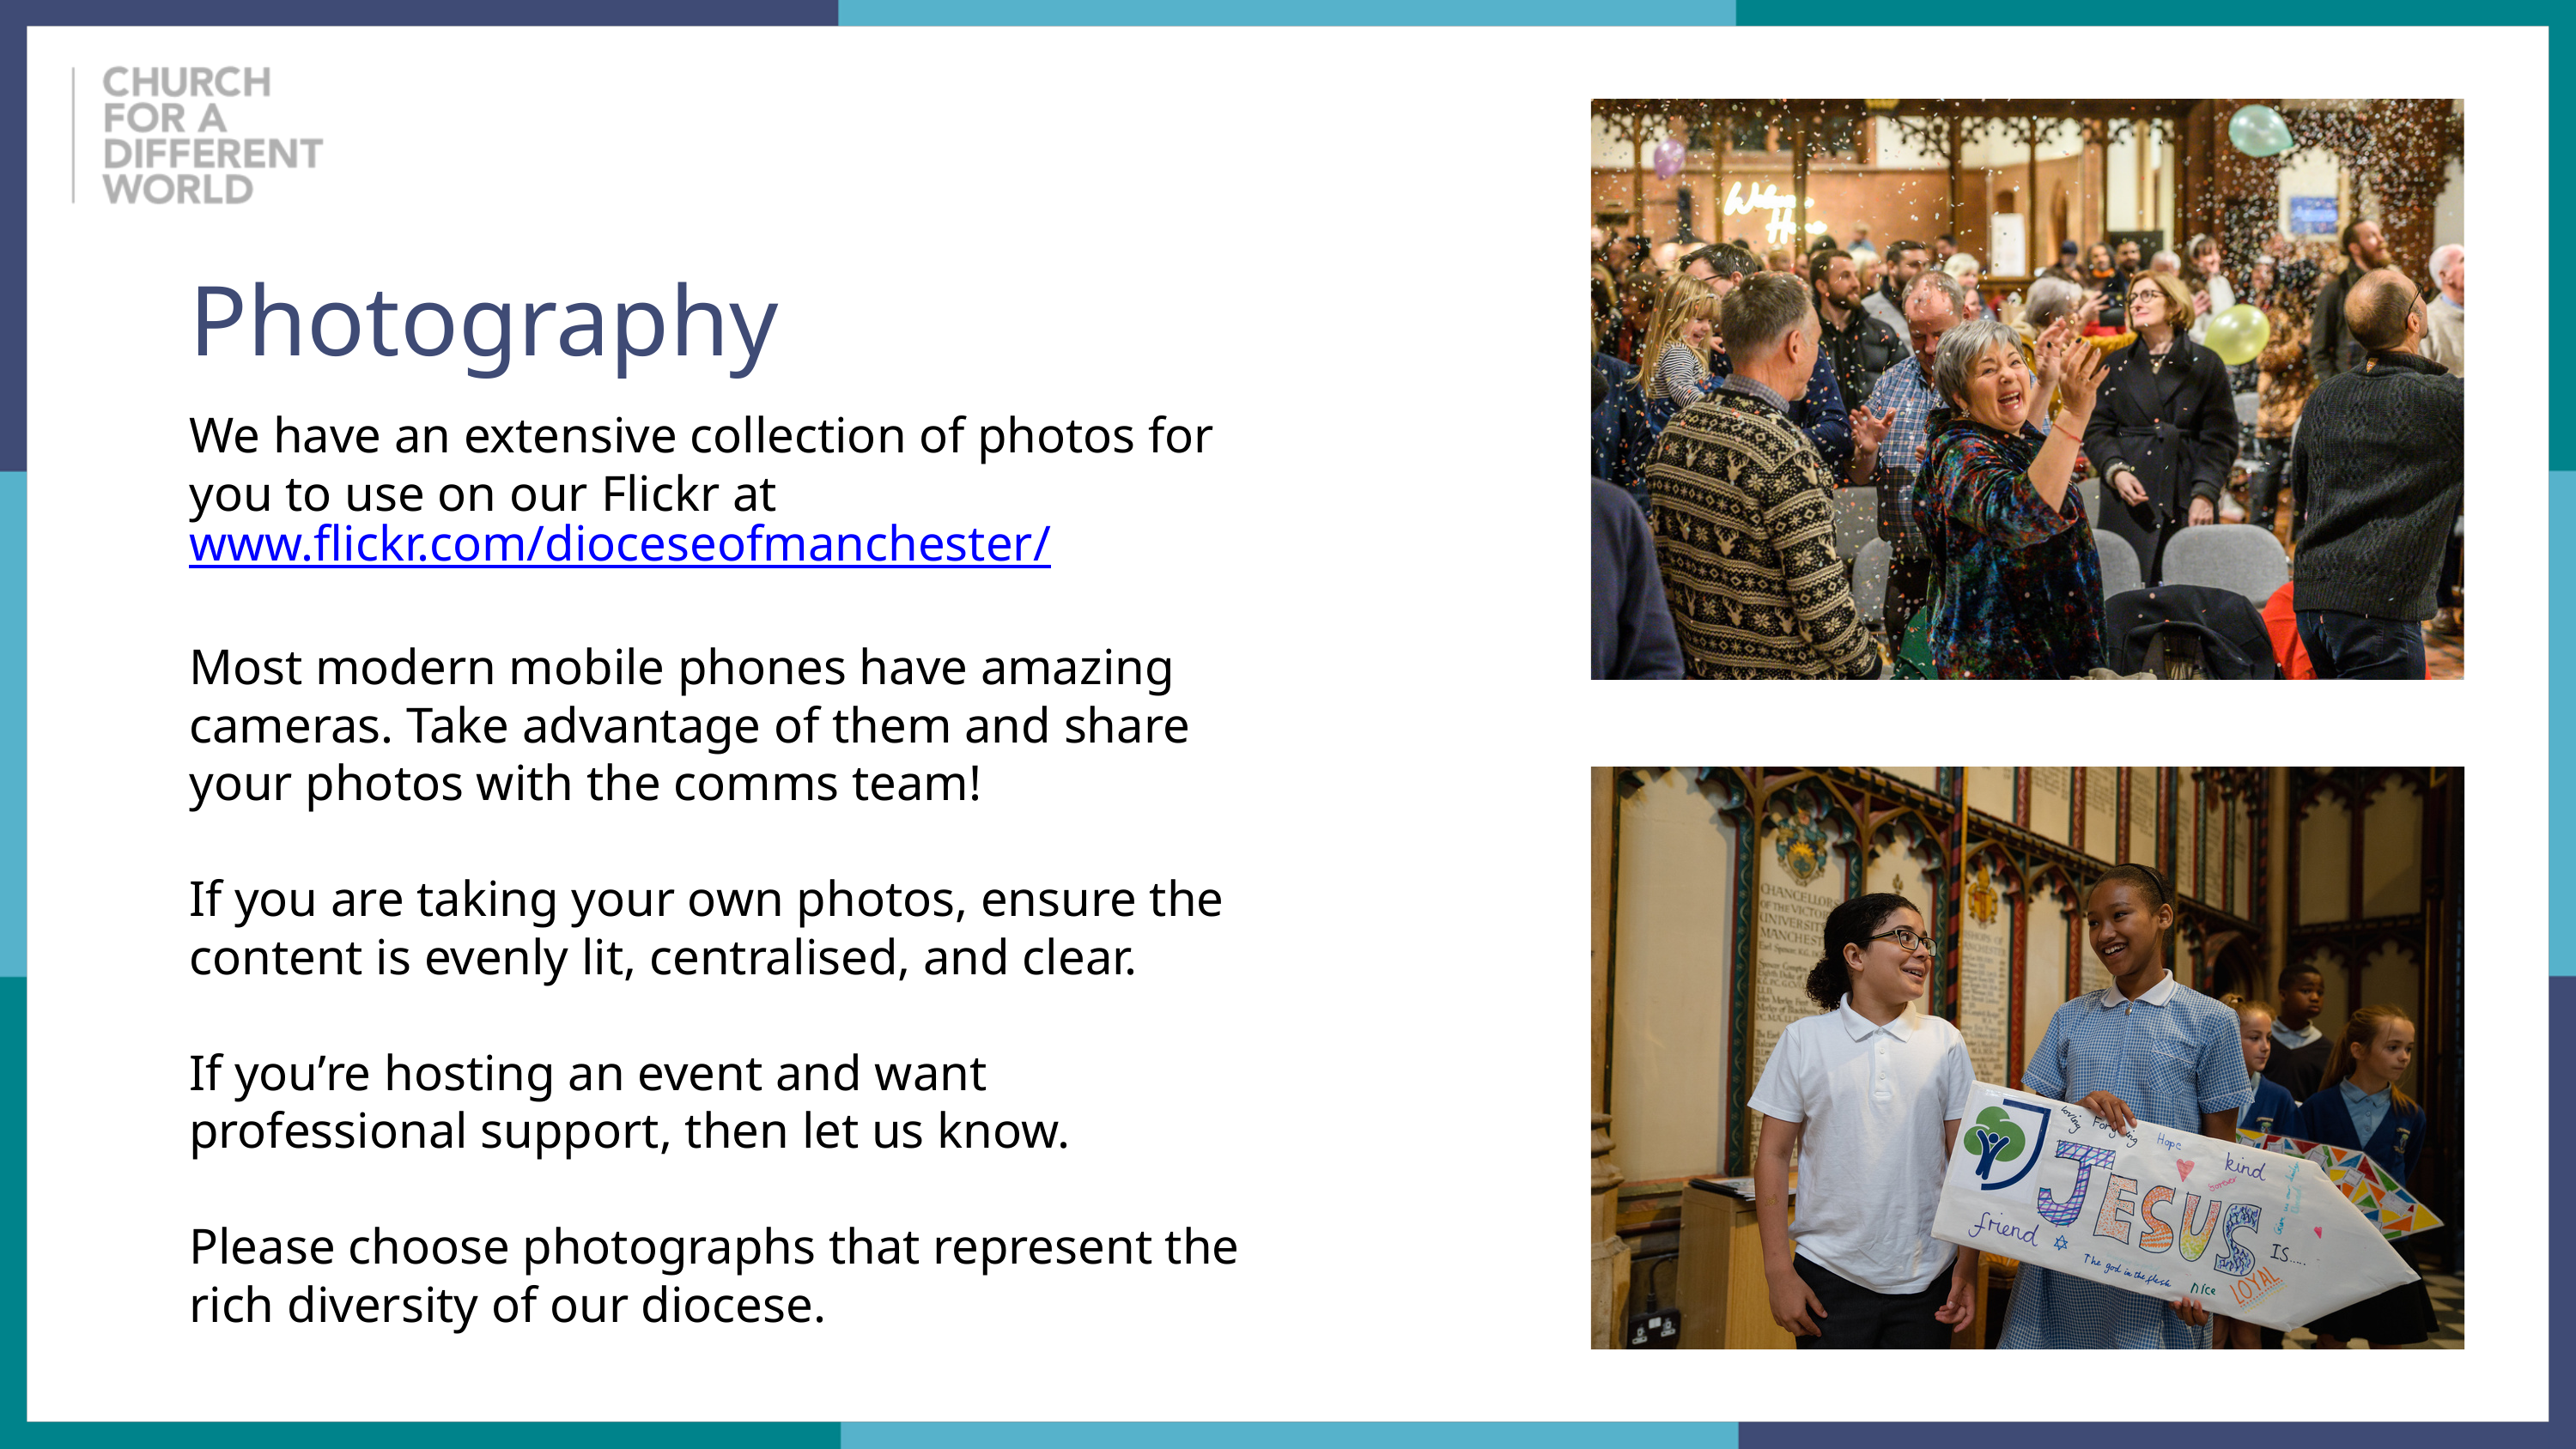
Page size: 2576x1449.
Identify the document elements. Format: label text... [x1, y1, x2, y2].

text_box [0, 0, 2576, 1449]
text_box [1590, 767, 2465, 1349]
text_box We have an extensive collection of photos for you to use on our Flickr at www.flickr.com/dioceseofmanchester/ Most modern mobile phones have amazing cameras. Take advantage of them and share your photos with the comms team! If you are taking your own photos, ensure the content is evenly lit, centralised, and clear. If you’re hosting an event and want professional support, then let us know. Please choose photographs that represent the rich diversity of our diocese. [189, 404, 1275, 1332]
text_box Photography [189, 259, 1366, 376]
text_box [1590, 99, 2464, 680]
